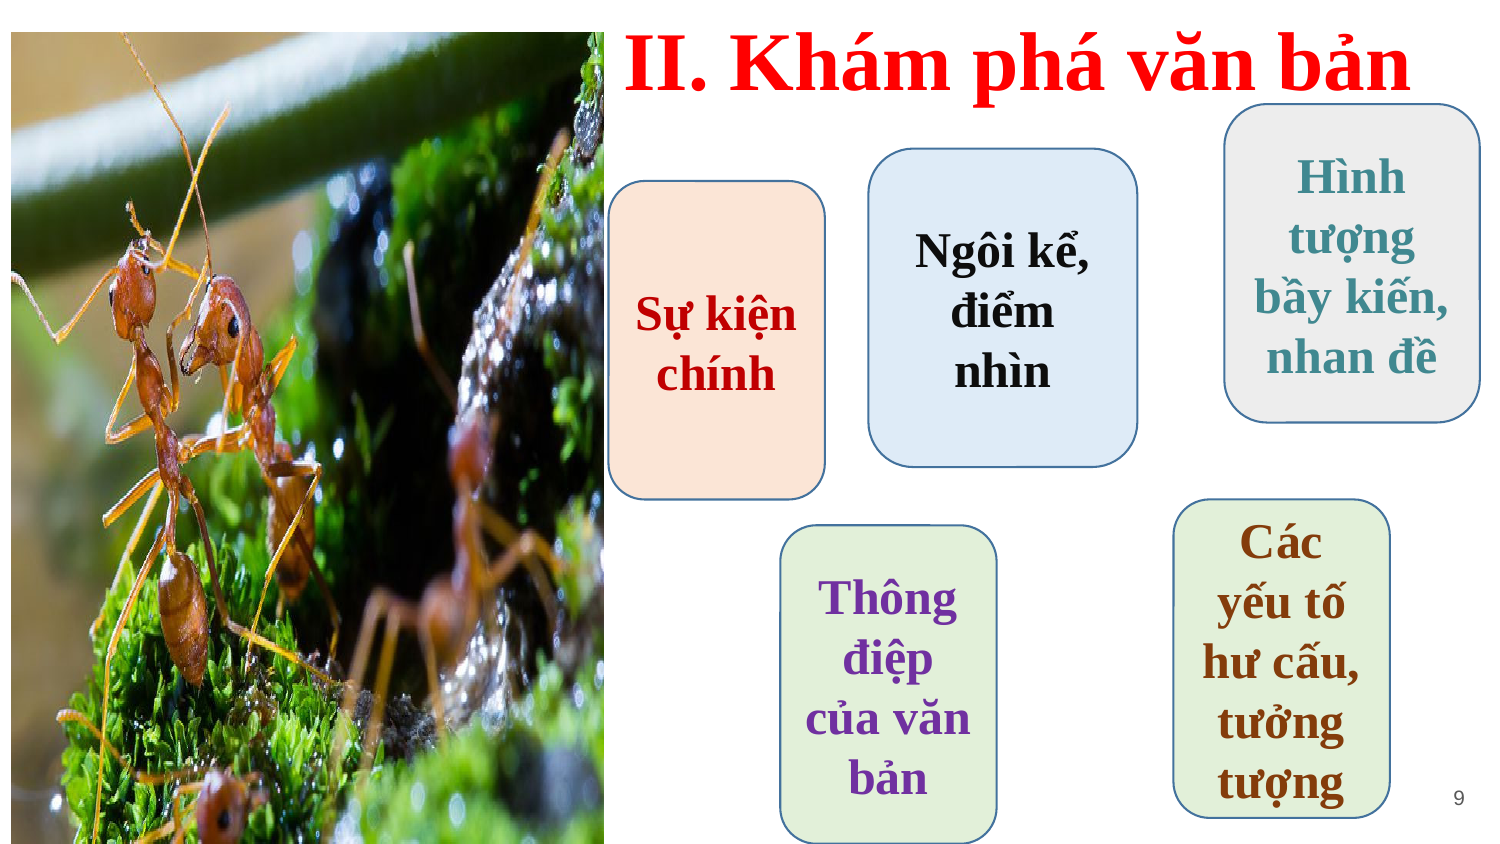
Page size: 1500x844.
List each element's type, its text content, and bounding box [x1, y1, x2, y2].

text_box II. Khám phá văn bản [608, 0, 1448, 115]
text_box Hình tượng bầy kiến, nhan đề [1224, 104, 1480, 423]
picture [11, 32, 604, 844]
slide_number 9 [1389, 764, 1480, 830]
text_box Sự kiện chính [608, 180, 825, 500]
text_box Các yếu tố hư cấu, tưởng tượng [1173, 499, 1390, 818]
text_box Ngôi kể, điểm nhìn [868, 148, 1138, 468]
text_box Thông điệp của văn bản [780, 525, 997, 844]
